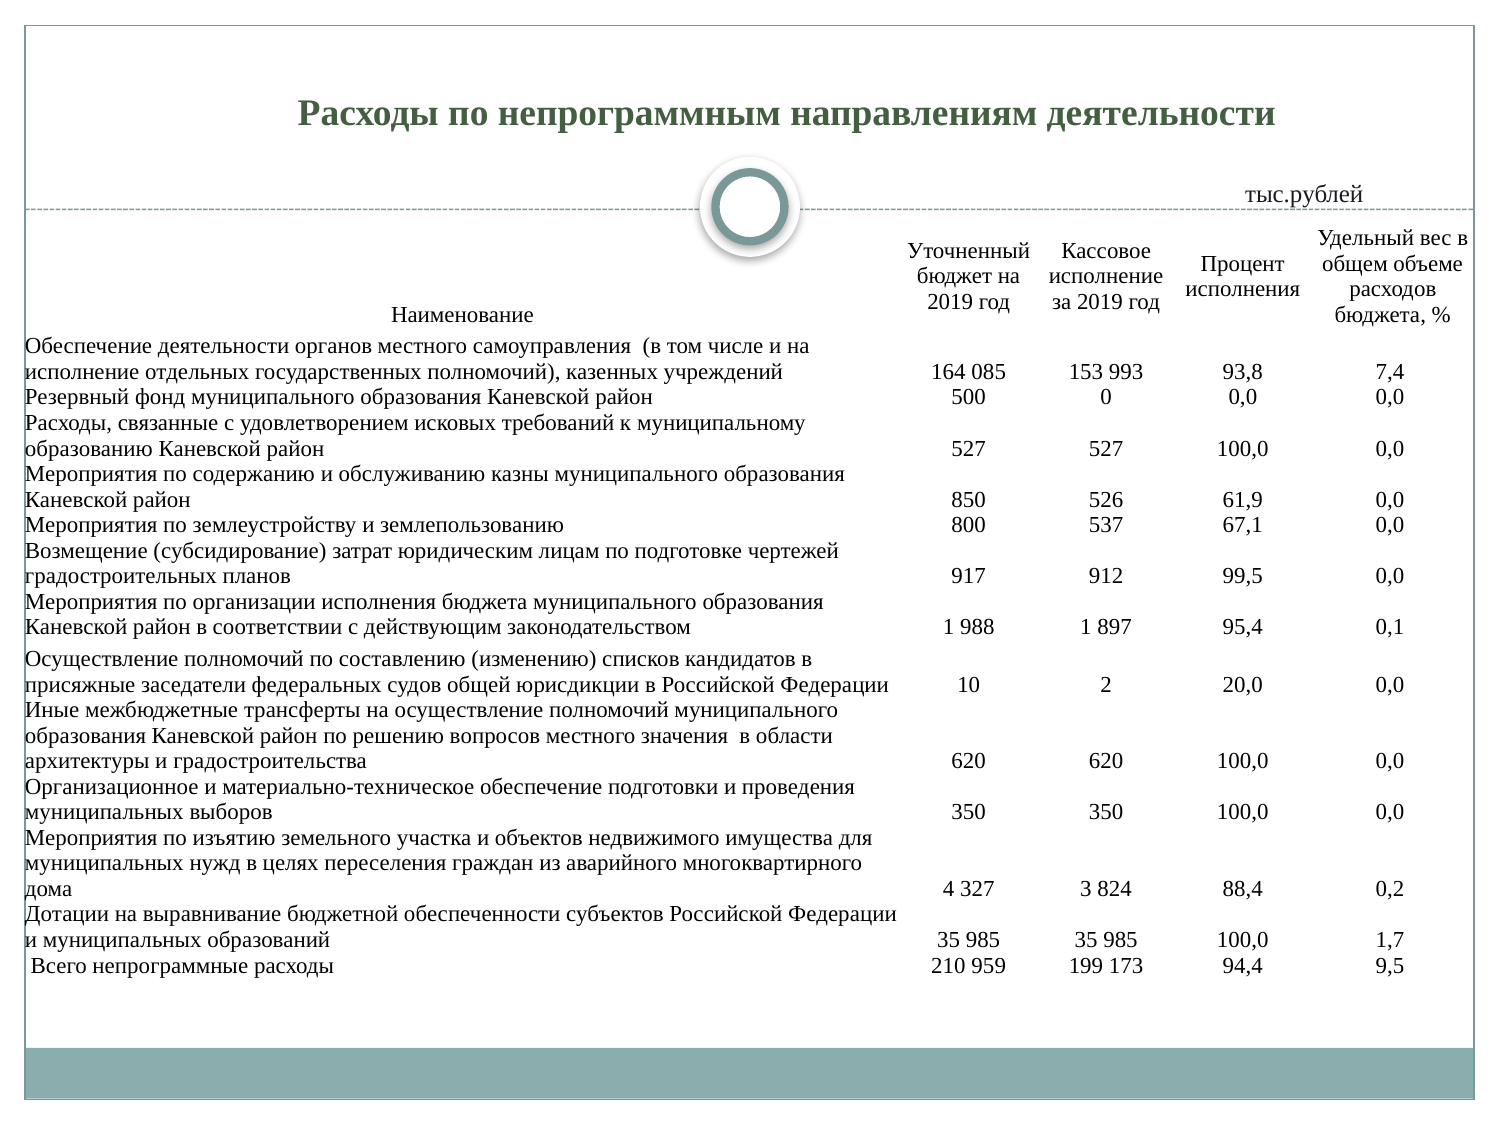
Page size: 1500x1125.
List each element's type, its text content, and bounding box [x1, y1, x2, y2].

table_cell 1,7 [1311, 901, 1475, 953]
table_cell 912 [1037, 538, 1175, 589]
table_cell 88,4 [1175, 825, 1311, 901]
table_cell Дотации на выравнивание бюджетной обеспеченности субъектов Российской Федерации и муниципальных образований [25, 901, 900, 953]
table_cell 0,0 [1311, 774, 1475, 825]
table_cell 95,4 [1175, 589, 1311, 640]
table_cell Организационное и материально-техническое обеспечение подготовки и проведения муниципальных выборов [25, 774, 900, 825]
table_header тыс.рублей [1225, 175, 1450, 214]
table_cell 153 993 [1037, 327, 1175, 384]
table_cell Обеспечение деятельности органов местного самоуправления (в том числе и на исполнение отдельных государственных полномочий), казенных учреждений [25, 327, 900, 384]
table_cell 0,0 [1311, 384, 1475, 410]
table_cell 0 [1037, 384, 1175, 410]
table_cell 4 327 [900, 825, 1037, 901]
table_header Наименование [25, 225, 900, 327]
table_header Удельный вес в общем объеме расходов бюджета, % [1311, 225, 1475, 327]
table_cell 350 [1037, 774, 1175, 825]
table_header Процент исполнения [1175, 225, 1311, 327]
table_cell 100,0 [1175, 901, 1311, 953]
table_cell Мероприятия по организации исполнения бюджета муниципального образования Каневской район в соответствии с действующим законодательством [25, 589, 900, 640]
table_cell 850 [900, 461, 1037, 512]
table_cell 620 [900, 697, 1037, 774]
table_cell 537 [1037, 512, 1175, 538]
table_cell Расходы, связанные с удовлетворением исковых требований к муниципальному образованию Каневской район [25, 410, 900, 461]
table_cell 0,0 [1311, 461, 1475, 512]
table_cell Мероприятия по изъятию земельного участка и объектов недвижимого имущества для муниципальных нужд в целях переселения граждан из аварийного многоквартирного дома [25, 825, 900, 901]
table_cell 164 085 [900, 327, 1037, 384]
table_cell 7,4 [1311, 327, 1475, 384]
table_cell 35 985 [900, 901, 1037, 953]
table_cell 99,5 [1175, 538, 1311, 589]
table_cell 800 [900, 512, 1037, 538]
table_cell Мероприятия по землеустройству и землепользованию [25, 512, 900, 538]
table_cell 500 [900, 384, 1037, 410]
table_cell 0,2 [1311, 825, 1475, 901]
table_cell 210 959 [900, 953, 1037, 978]
table_cell 1 897 [1037, 589, 1175, 640]
table_cell 527 [1037, 410, 1175, 461]
table_cell 67,1 [1175, 512, 1311, 538]
table_cell 3 824 [1037, 825, 1175, 901]
table_cell Всего непрограммные расходы [25, 953, 900, 978]
table_cell 0,0 [1175, 384, 1311, 410]
table_cell 0,0 [1311, 697, 1475, 774]
table_cell Мероприятия по содержанию и обслуживанию казны муниципального образования Каневской район [25, 461, 900, 512]
table_header Уточненный бюджет на 2019 год [900, 225, 1037, 327]
table_cell 0,0 [1311, 512, 1475, 538]
table_cell 917 [900, 538, 1037, 589]
table_cell 9,5 [1311, 953, 1475, 978]
table_cell 0,0 [1311, 410, 1475, 461]
table_cell 10 [900, 640, 1037, 697]
table_cell 100,0 [1175, 410, 1311, 461]
table_cell 20,0 [1175, 640, 1311, 697]
table_cell Осуществление полномочий по составлению (изменению) списков кандидатов в присяжные заседатели федеральных судов общей юрисдикции в Российской Федерации [25, 640, 900, 697]
table_cell 100,0 [1175, 697, 1311, 774]
table_cell 199 173 [1037, 953, 1175, 978]
table_cell 0,1 [1311, 589, 1475, 640]
table_cell Резервный фонд муниципального образования Каневской район [25, 384, 900, 410]
table_cell 2 [1037, 640, 1175, 697]
table_cell 526 [1037, 461, 1175, 512]
table_cell Иные межбюджетные трансферты на осуществление полномочий муниципального образования Каневской район по решению вопросов местного значения в области архитектуры и градостроительства [25, 697, 900, 774]
text_box Расходы по непрограммным направлениям деятельности [74, 87, 1425, 135]
table_cell 35 985 [1037, 901, 1175, 953]
table_cell 93,8 [1175, 327, 1311, 384]
table_header Кассовое исполнение за 2019 год [1037, 225, 1175, 327]
table_cell 350 [900, 774, 1037, 825]
table_cell 61,9 [1175, 461, 1311, 512]
table_cell 1 988 [900, 589, 1037, 640]
table_cell 100,0 [1175, 774, 1311, 825]
table_cell 94,4 [1175, 953, 1311, 978]
table_cell 527 [900, 410, 1037, 461]
table_cell 620 [1037, 697, 1175, 774]
table_cell Возмещение (субсидирование) затрат юридическим лицам по подготовке чертежей градостроительных планов [25, 538, 900, 589]
table_cell 0,0 [1311, 538, 1475, 589]
table_cell 0,0 [1311, 640, 1475, 697]
